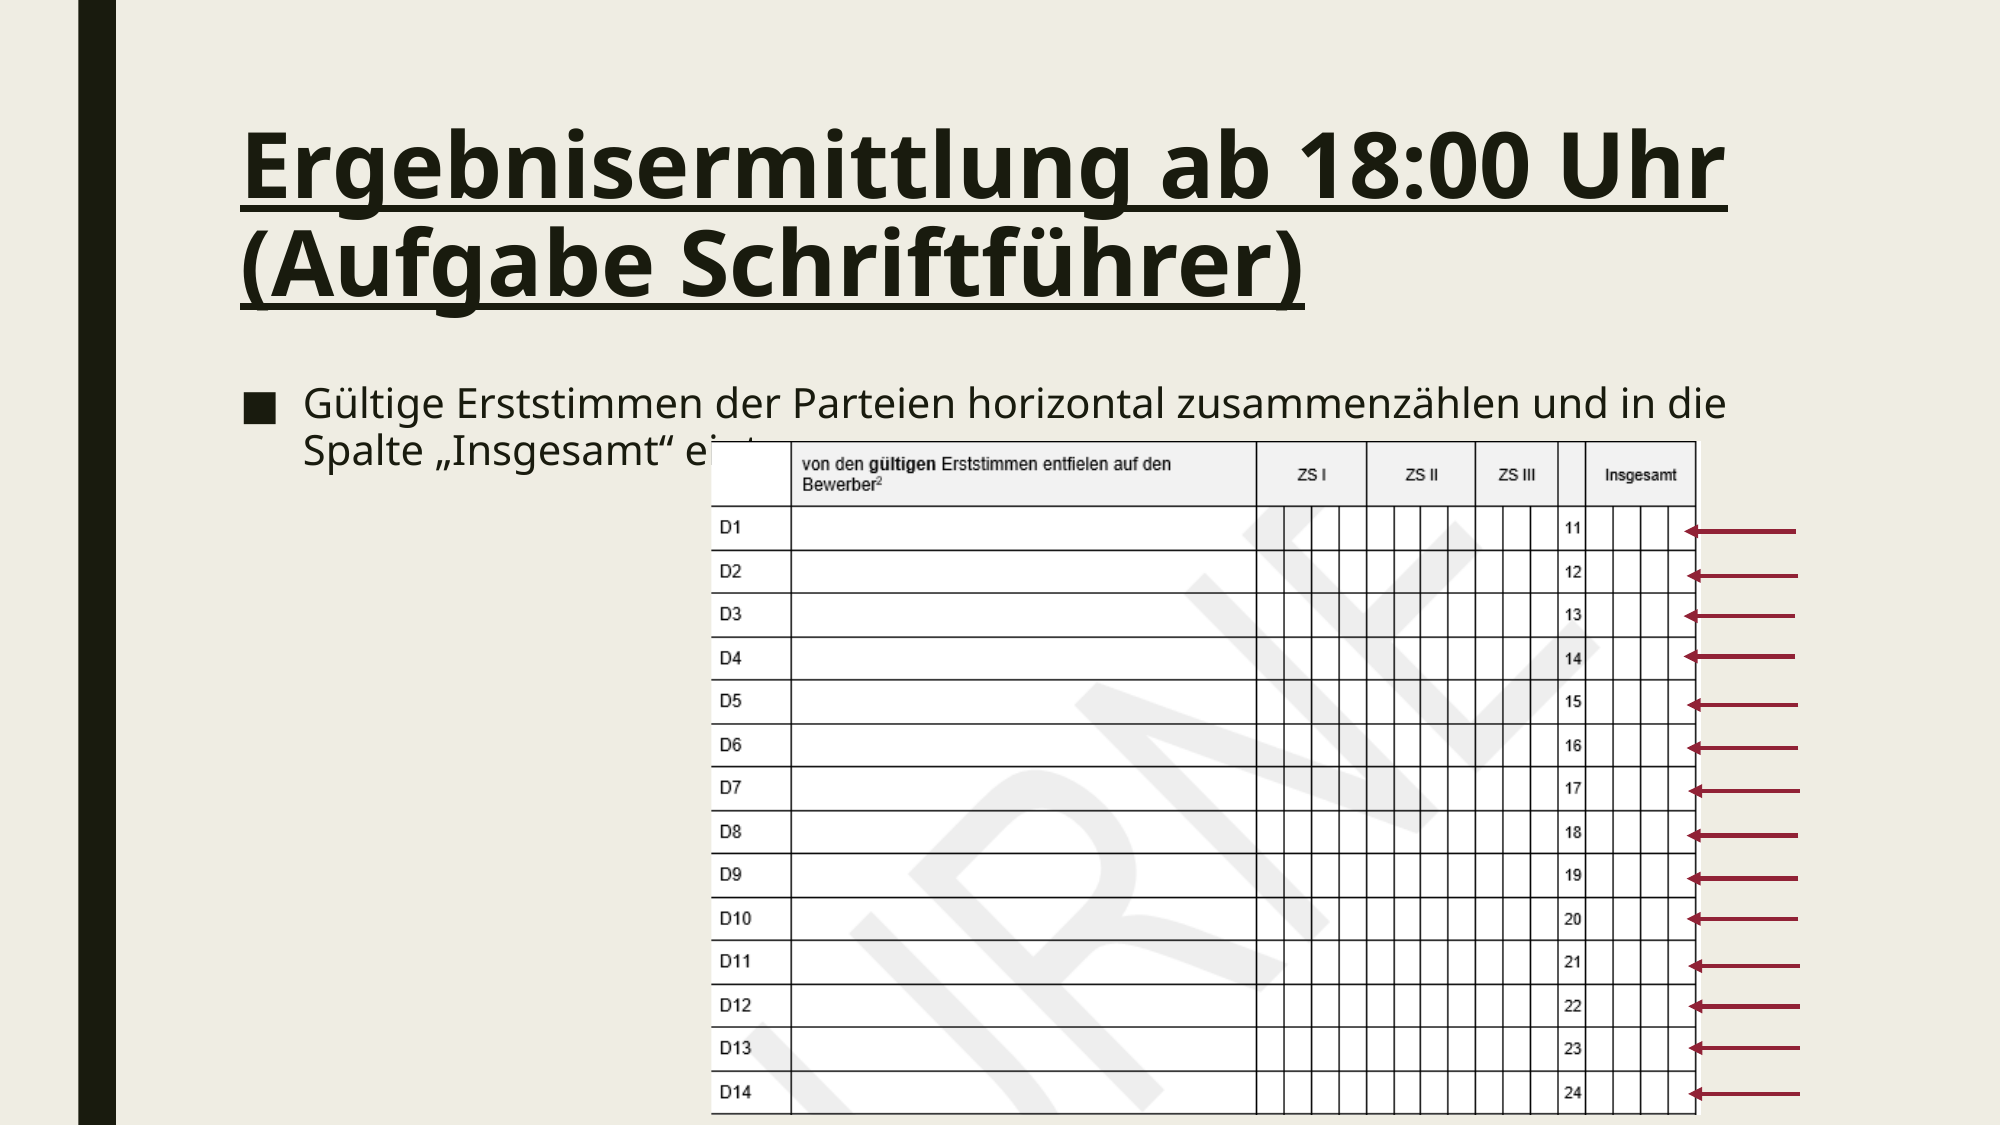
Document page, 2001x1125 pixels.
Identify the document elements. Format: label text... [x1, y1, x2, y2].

picture [711, 440, 1701, 1115]
title Ergebnisermittlung ab 18:00 Uhr (Aufgabe Schriftführer) [225, 112, 1800, 357]
list Gültige Erststimmen der Parteien horizontal zusammenzählen und in die Spalte „Insgesamt“ eintragen [225, 373, 1868, 1019]
